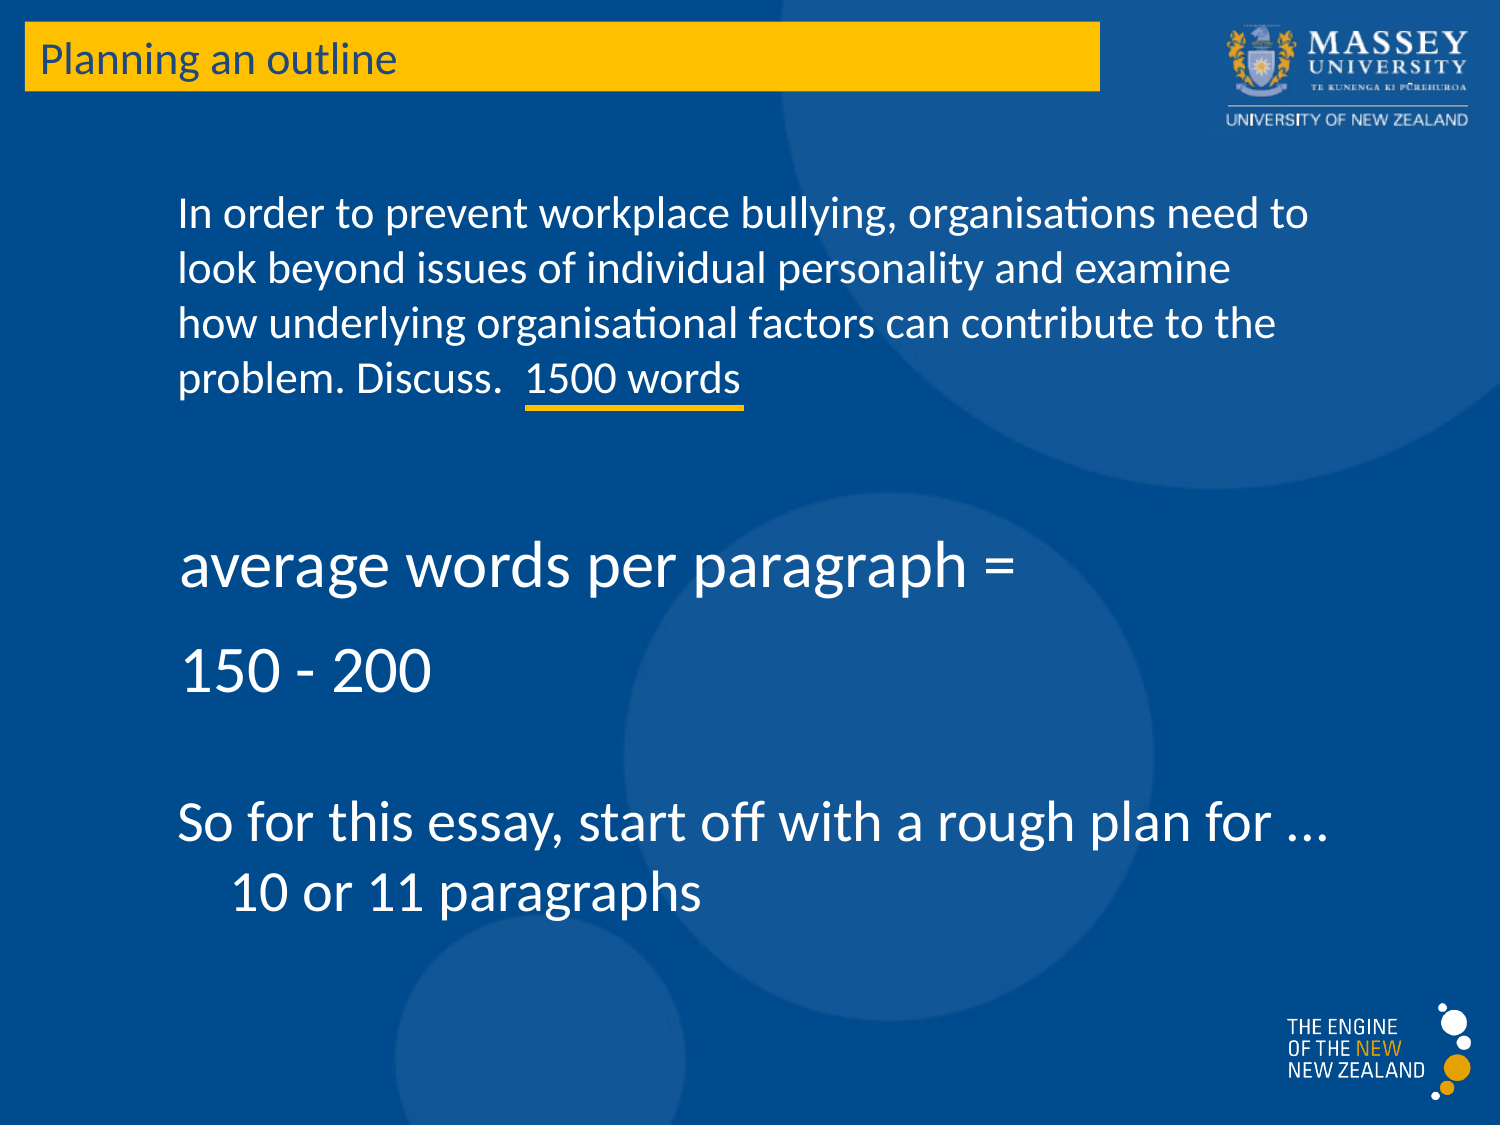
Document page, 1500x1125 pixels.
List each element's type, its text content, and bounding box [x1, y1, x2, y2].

text_box So for this essay, start off with a rough plan for ... 10 or 11 paragraphs [160, 774, 1423, 932]
text_box average words per paragraph = 150 - 200 [162, 512, 1175, 715]
text_box In order to prevent workplace bullying, organisations need to look beyond issues of individual personality and examine how underlying organisational factors can contribute to the problem. Discuss. 1500 words [162, 174, 1325, 410]
picture [0, 0, 1500, 1125]
text_box Planning an outline [24, 21, 1100, 92]
